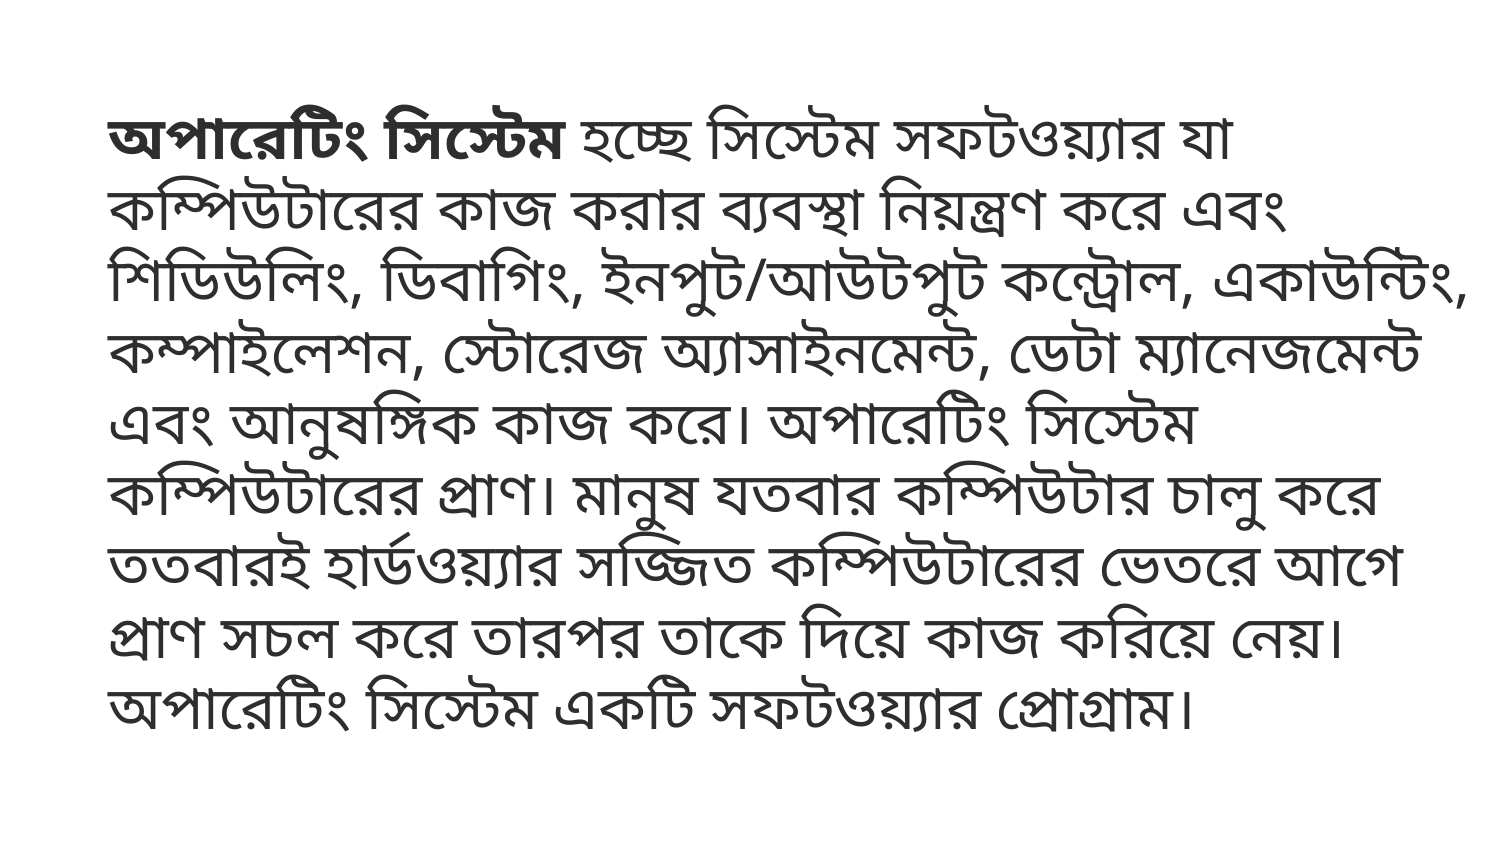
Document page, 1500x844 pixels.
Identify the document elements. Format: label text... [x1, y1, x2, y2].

text_box অপারেটিং সিস্টেম হচ্ছে সিস্টেম সফটওয়্যার যা কম্পিউটারের কাজ করার ব্যবস্থা নিয়ন্ত্রণ করে এবং শিডিউলিং, ডিবাগিং, ইনপুট/আউটপুট কন্ট্রোল, একাউন্টিং, কম্পাইলেশন, স্টোরেজ অ্যাসাইনমেন্ট, ডেটা ম্যানেজমেন্ট এবং আনুষঙ্গিক কাজ করে। অপারেটিং সিস্টেম কম্পিউটারের প্রাণ। মানুষ যতবার কম্পিউটার চালু করে ততবারই হার্ডওয়্যার সজ্জিত কম্পিউটারের ভেতরে আগে প্রাণ সচল করে তারপর তাকে দিয়ে কাজ করিয়ে নেয়। অপারেটিং সিস্টেম একটি সফটওয়্যার প্রােগ্রাম। [93, 85, 1500, 844]
